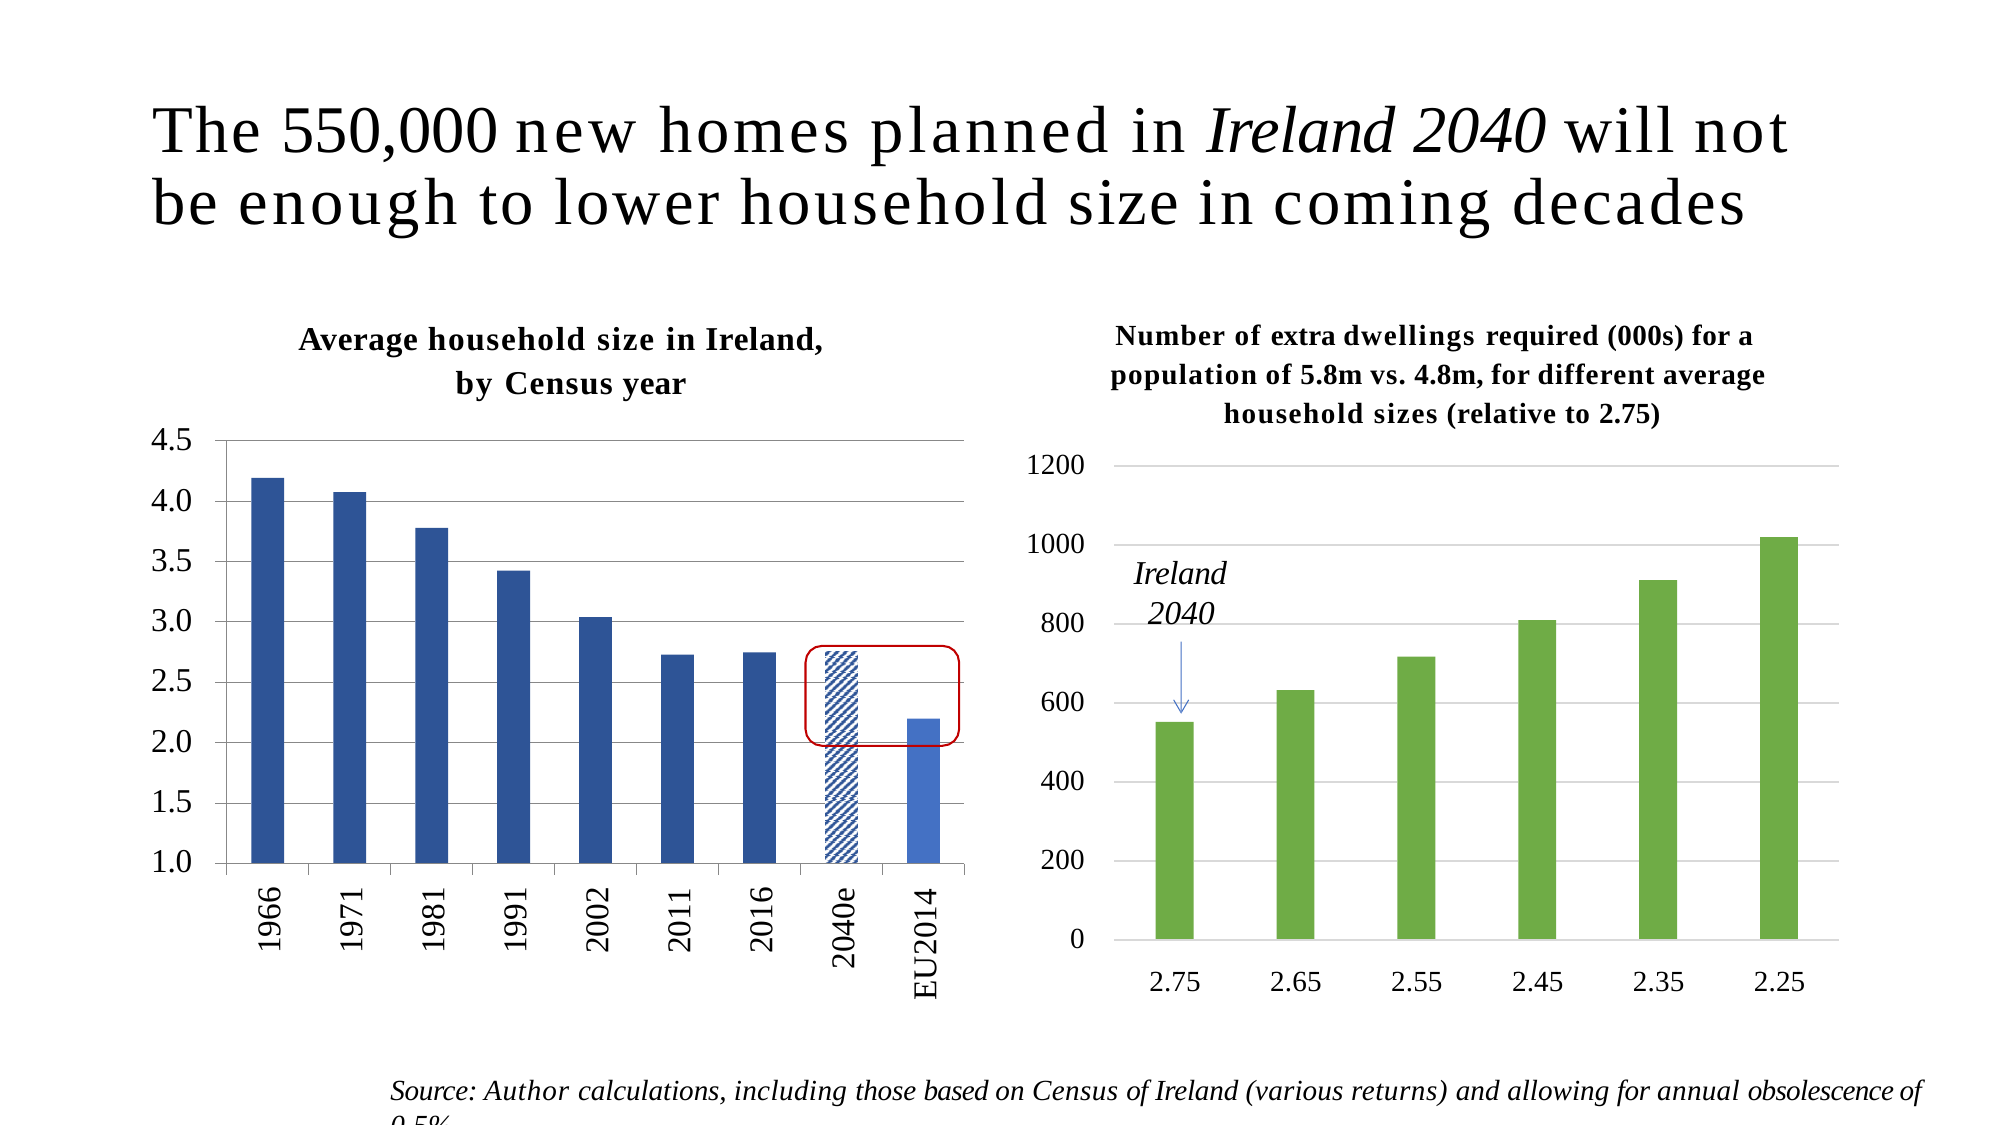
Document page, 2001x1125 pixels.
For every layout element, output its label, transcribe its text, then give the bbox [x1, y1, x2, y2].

text_box 2.65 [1268, 959, 1324, 997]
text_box Number of extra dwellings required (000s) for a population of 5.8m vs. 4.8m, for different average household sizes (relative to 2.75) [1108, 309, 1767, 430]
text_box 1971 [335, 885, 374, 956]
text_box EU2014 [909, 885, 948, 1003]
text_box 600 [1038, 680, 1087, 718]
title The 550,000 new homes planned in Ireland 2040 will not be enough to lower household size in coming decades [150, 82, 1850, 282]
text_box [1760, 537, 1798, 939]
text_box [579, 617, 612, 863]
text_box 200 [1038, 838, 1087, 876]
text_box [251, 477, 285, 863]
text_box [825, 746, 858, 863]
text_box [1518, 620, 1557, 939]
text_box [333, 492, 367, 863]
text_box 2.35 [1630, 959, 1687, 997]
text_box 400 [1038, 759, 1087, 797]
text_box 1966 [253, 885, 292, 956]
text_box 1000 [1024, 522, 1087, 560]
text_box [497, 570, 531, 863]
text_box Source: Author calculations, including those based on Census of Ireland (various returns) and allowing for annual obsolescence of 0.5% [388, 1069, 1987, 1125]
text_box 800 [1038, 601, 1087, 639]
text_box Average household size in Ireland, by Census year [296, 309, 829, 402]
text_box 2.25 [1751, 959, 1808, 997]
text_box 2002 [581, 885, 620, 956]
text_box 0 [1067, 917, 1087, 955]
text_box 2040 [1145, 589, 1218, 632]
text_box [805, 645, 960, 746]
text_box 4.5 4.0 3.5 3.0 2.5 2.0 1.5 1.0 [148, 395, 195, 880]
text_box 1991 [499, 885, 538, 956]
text_box 1200 [1024, 443, 1087, 481]
text_box 1981 [417, 885, 456, 956]
text_box [1397, 656, 1436, 939]
text_box [1639, 580, 1678, 939]
text_box 2.55 [1389, 959, 1445, 997]
text_box [743, 652, 776, 863]
text_box [1276, 690, 1315, 939]
text_box 2011 [663, 885, 702, 956]
text_box 2.45 [1509, 959, 1566, 997]
text_box 2040e [827, 885, 866, 972]
text_box 2016 [745, 885, 784, 956]
text_box 2.75 [1147, 959, 1203, 997]
text_box [1155, 721, 1194, 939]
text_box [415, 527, 449, 863]
text_box Ireland [1131, 549, 1232, 592]
text_box [661, 654, 694, 863]
text_box [907, 746, 940, 863]
text_box [1173, 641, 1190, 714]
